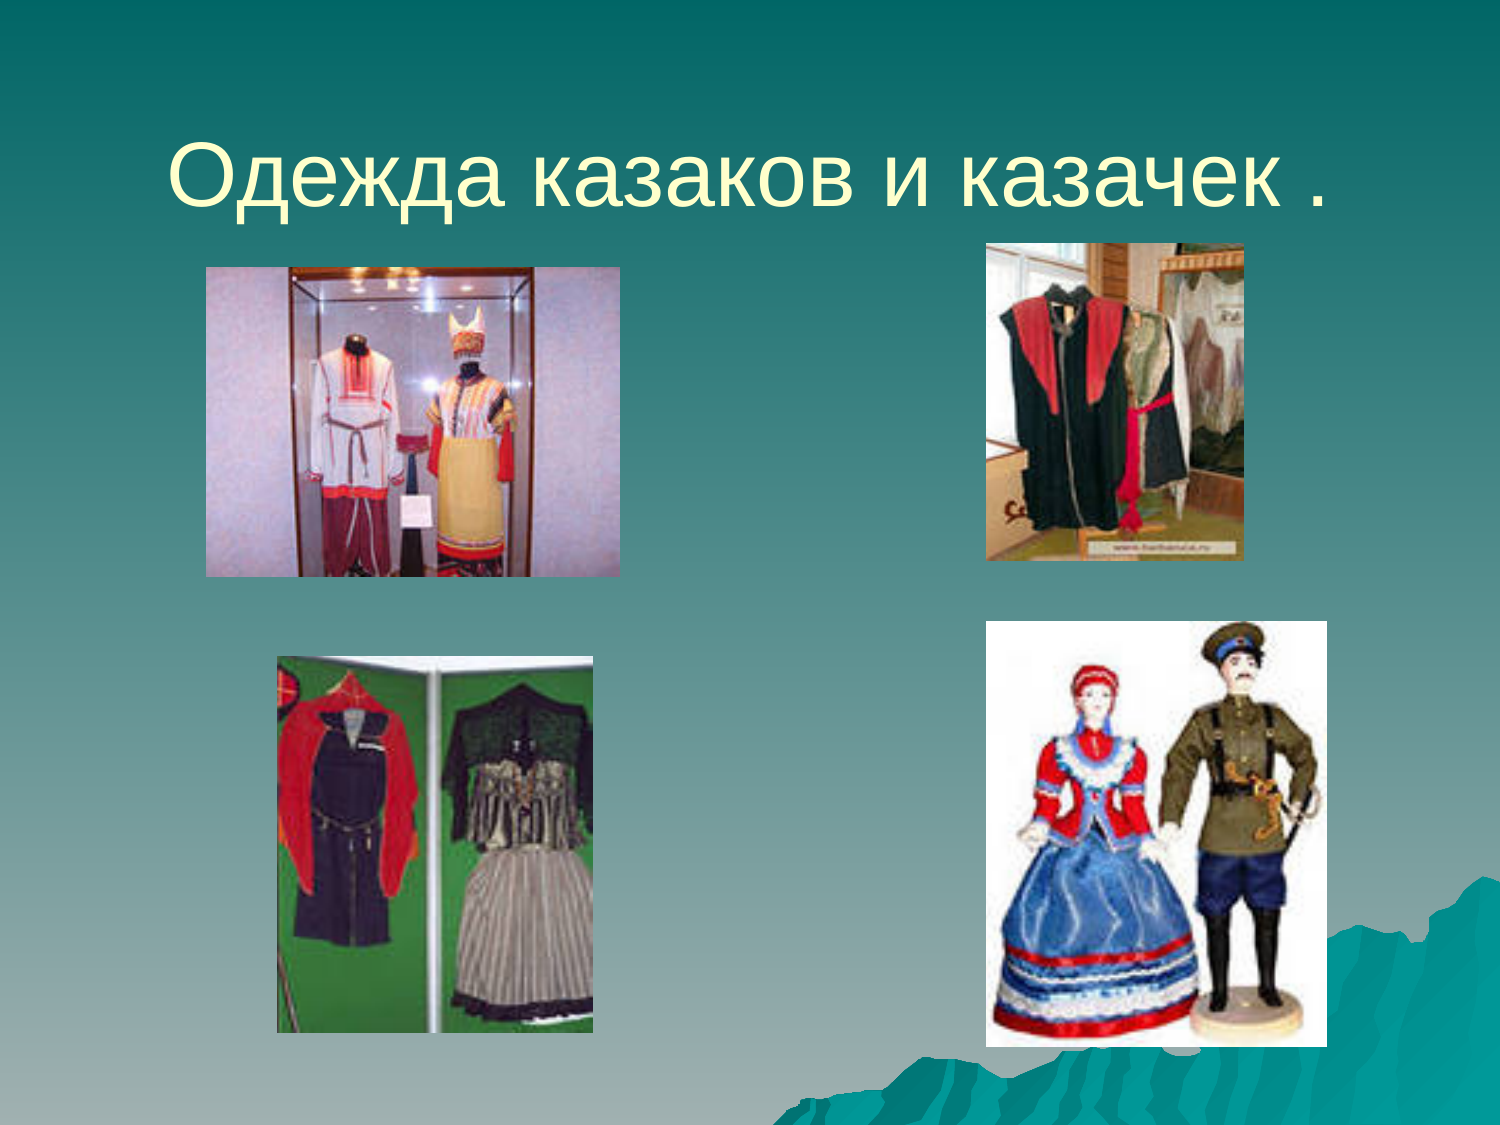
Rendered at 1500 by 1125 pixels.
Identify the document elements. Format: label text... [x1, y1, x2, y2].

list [985, 243, 1244, 561]
title Одежда казаков и казачек . [75, 45, 1425, 233]
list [206, 266, 620, 578]
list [277, 656, 594, 1034]
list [985, 621, 1327, 1048]
